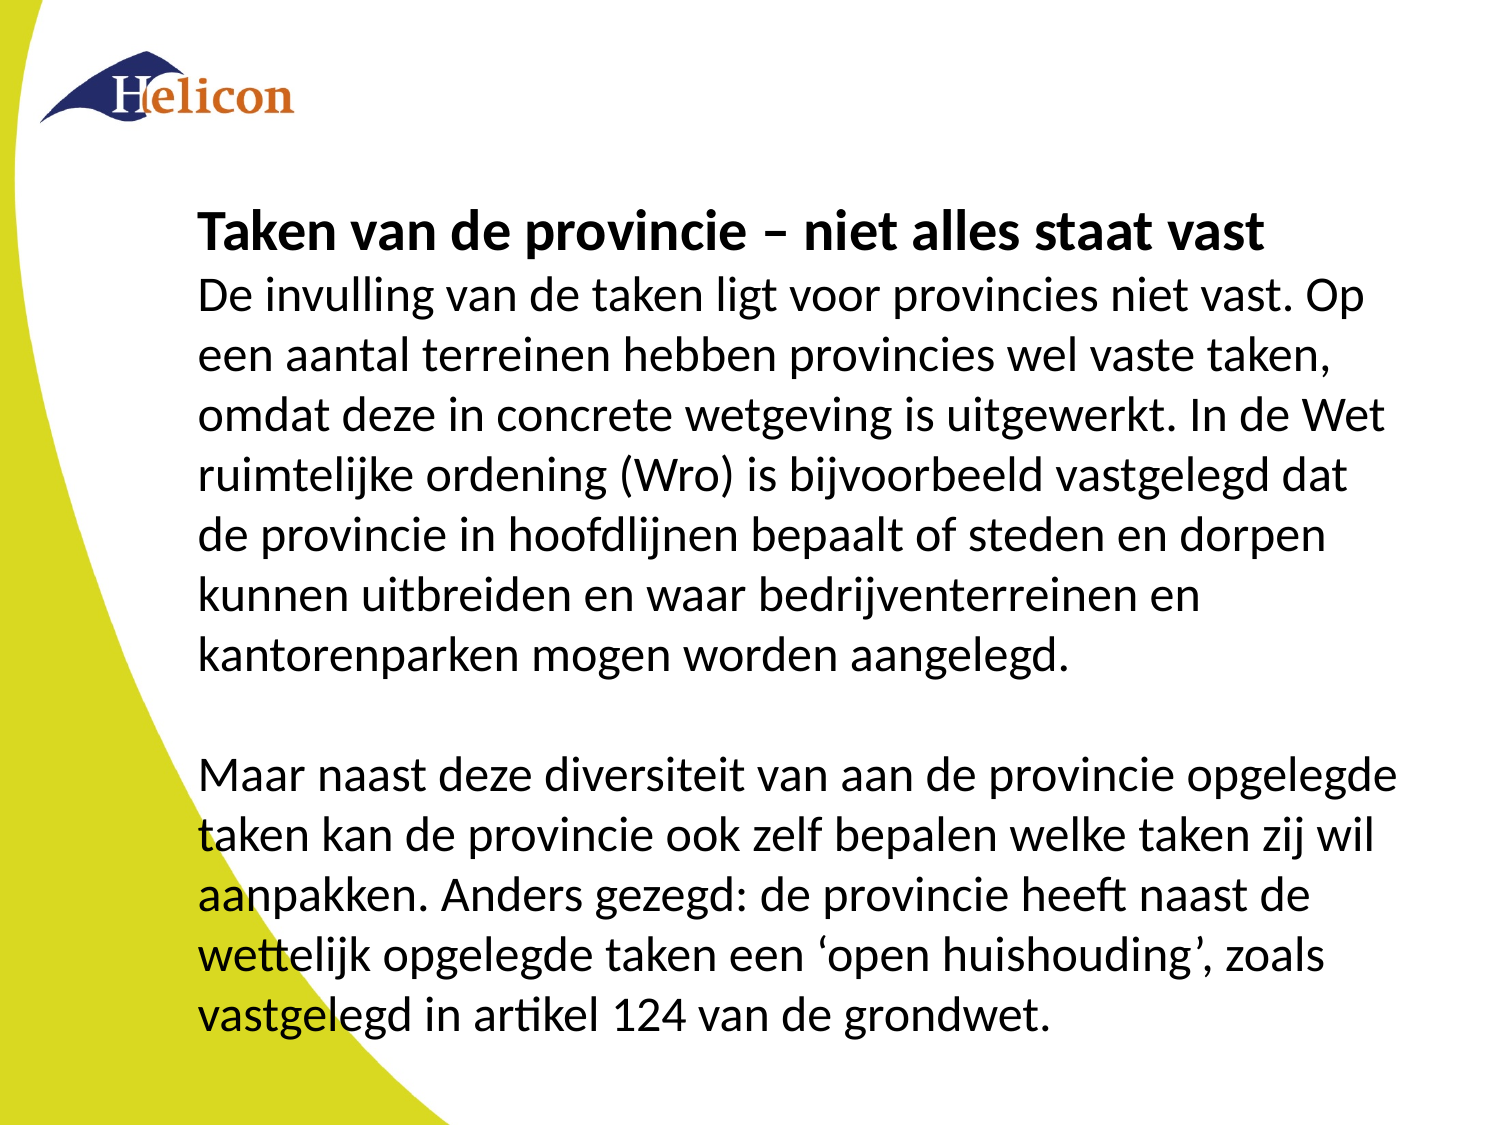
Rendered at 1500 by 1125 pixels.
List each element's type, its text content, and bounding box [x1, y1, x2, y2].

text_box Taken van de provincie – niet alles staat vast De invulling van de taken ligt voor provincies niet vast. Op een aantal terreinen hebben provincies wel vaste taken, omdat deze in concrete wetgeving is uitgewerkt. In de Wet ruimtelijke ordening (Wro) is bijvoorbeeld vastgelegd dat de provincie in hoofdlijnen bepaalt of steden en dorpen kunnen uitbreiden en waar bedrijventerreinen en kantorenparken mogen worden aangelegd. Maar naast deze diversiteit van aan de provincie opgelegde taken kan de provincie ook zelf bepalen welke taken zij wil aanpakken. Anders gezegd: de provincie heeft naast de wettelijk opgelegde taken een ‘open huishouding’, zoals vastgelegd in artikel 124 van de grondwet. [182, 184, 1424, 1050]
picture [0, 0, 1500, 1125]
